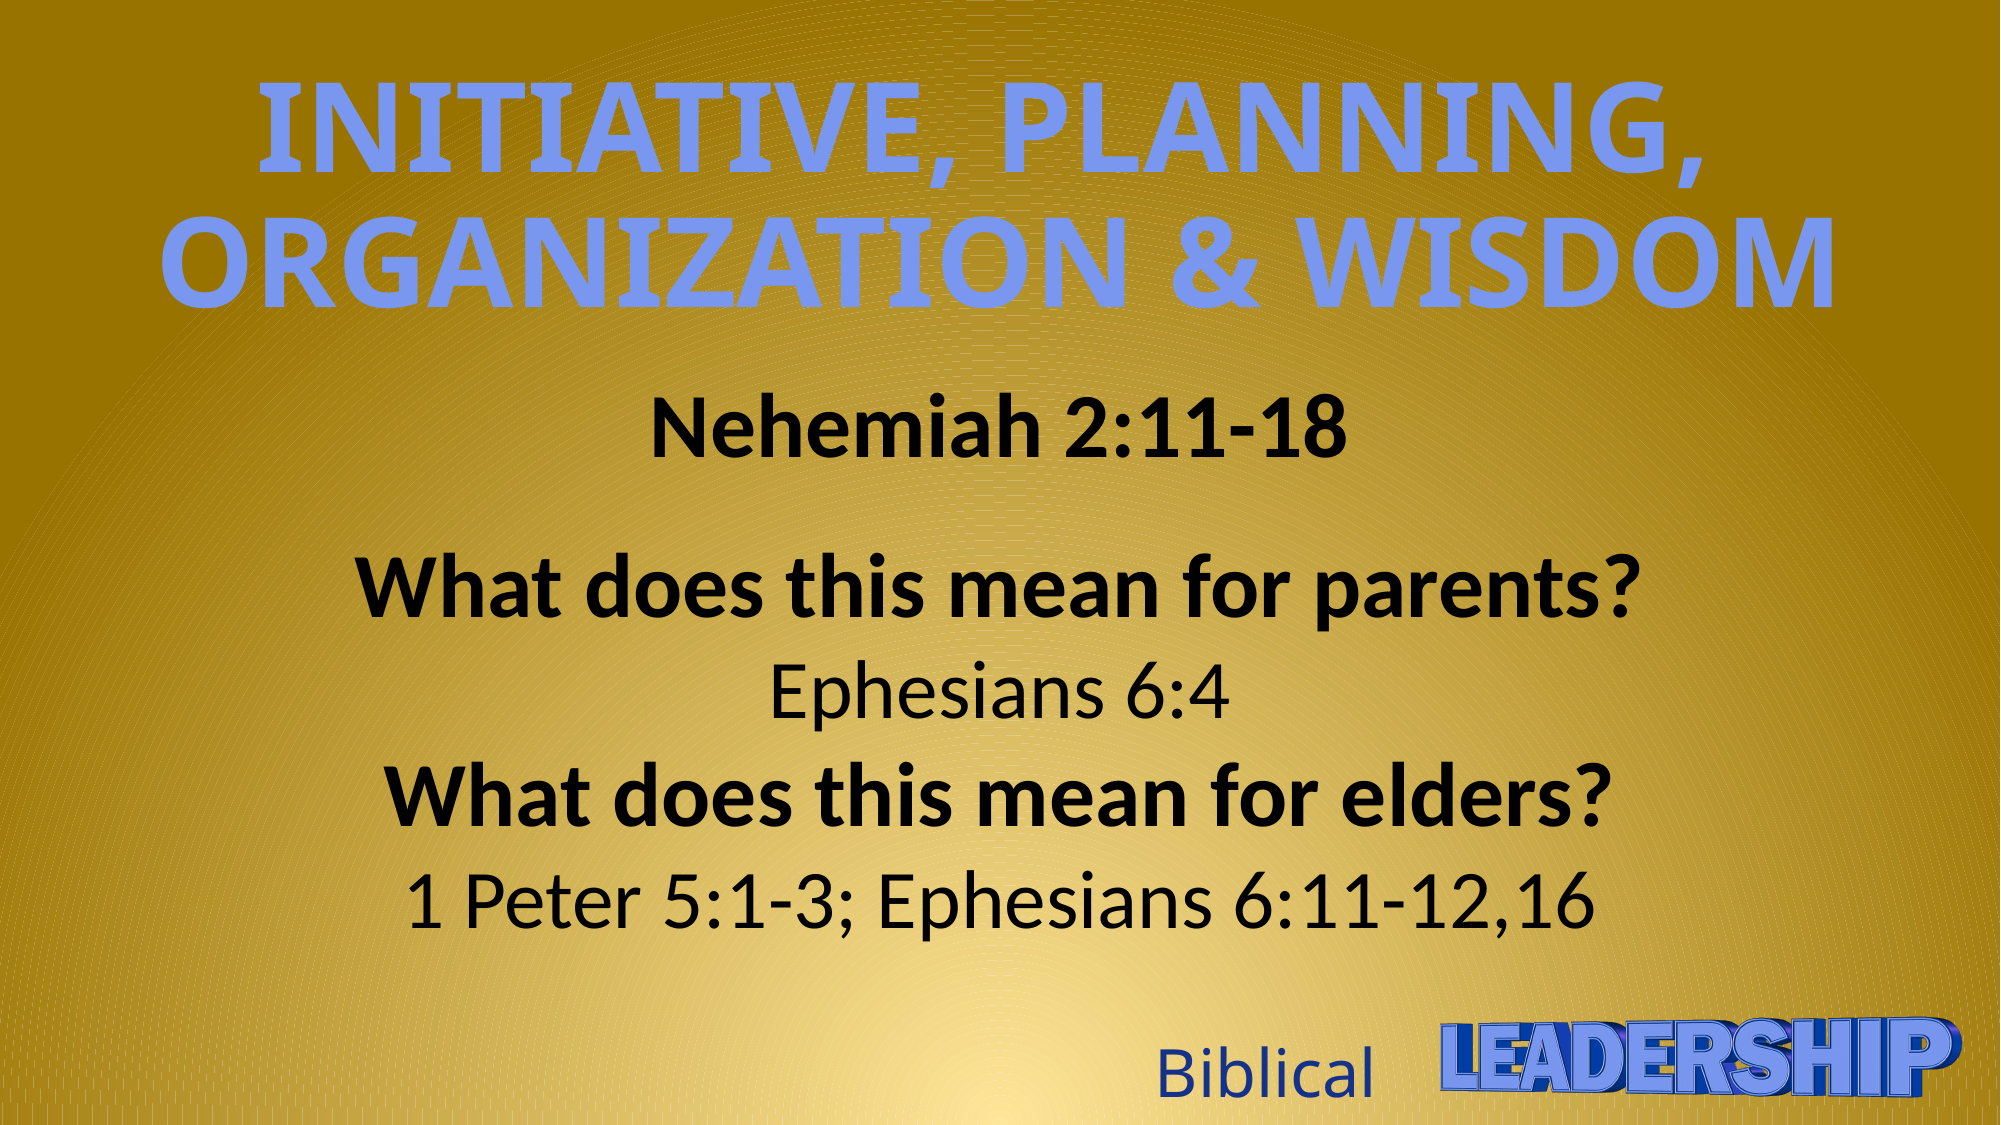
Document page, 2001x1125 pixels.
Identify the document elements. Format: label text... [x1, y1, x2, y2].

subtitle Initiative, Planning, Organization & Wisdom [65, 56, 1935, 226]
title Biblical [1139, 1031, 1544, 1123]
text_box Nehemiah 2:11-18 What does this mean for parents? Ephesians 6:4 What does this mean for elders? 1 Peter 5:1-3; Ephesians 6:11-12,16 [65, 357, 1935, 953]
picture [1432, 1012, 1966, 1103]
